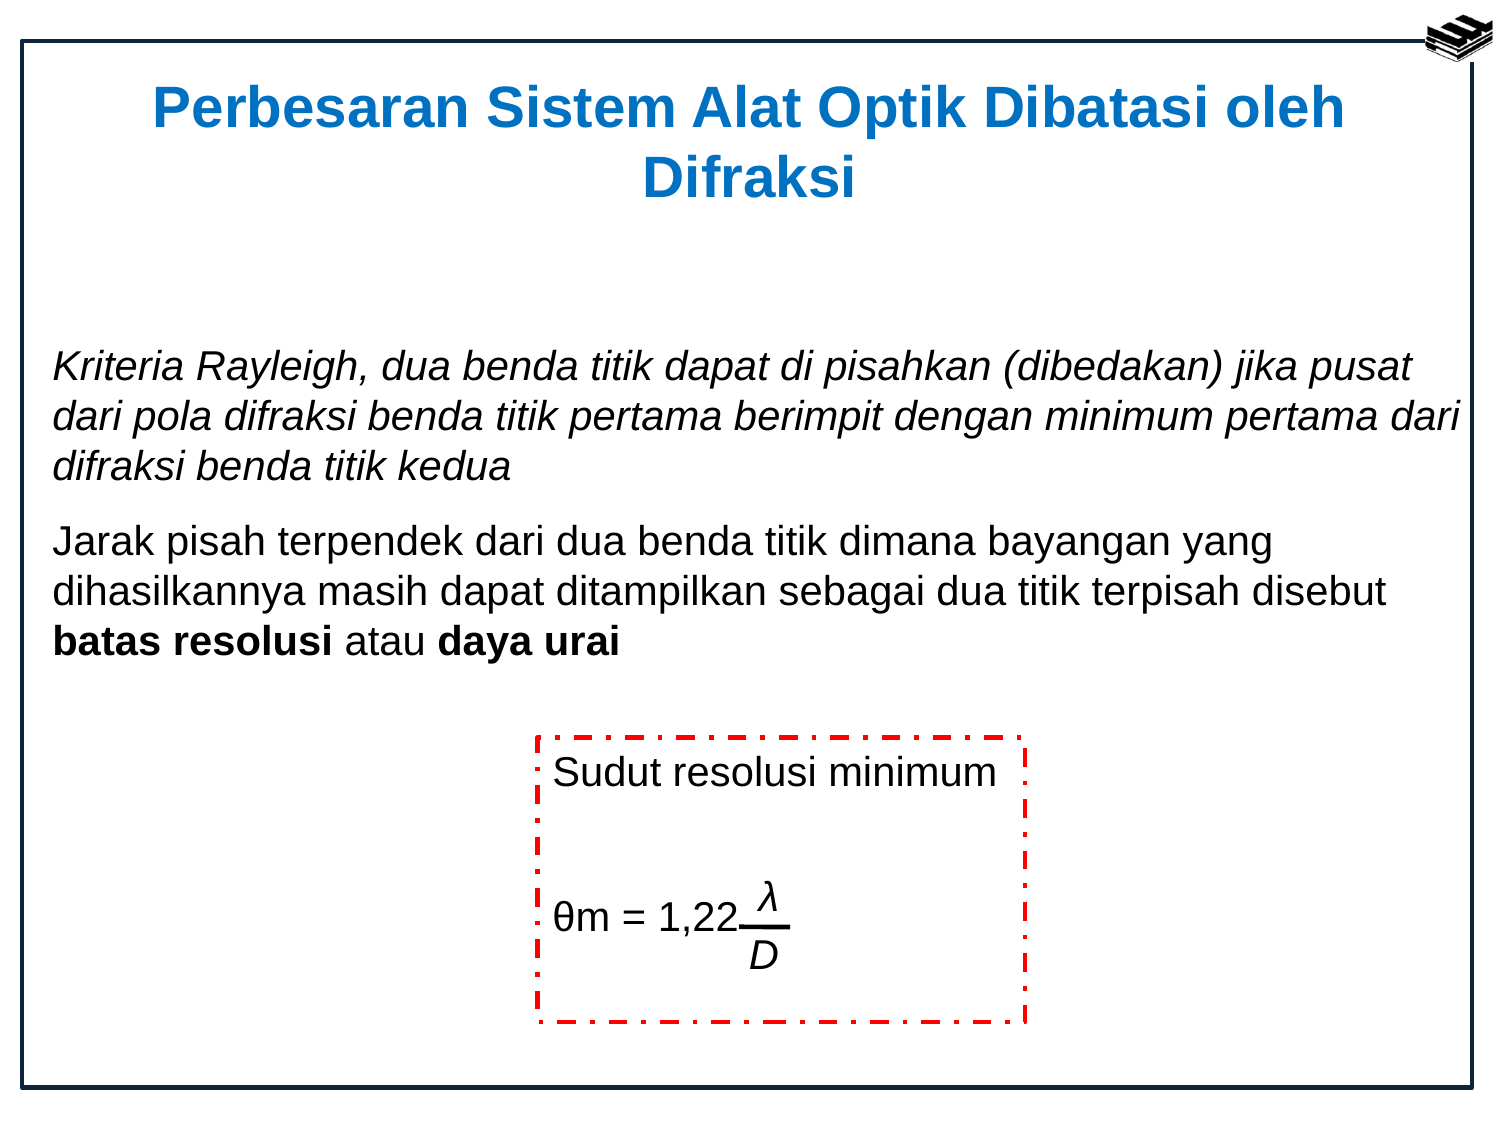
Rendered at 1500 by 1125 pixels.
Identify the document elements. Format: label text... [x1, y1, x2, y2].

picture [1425, 11, 1493, 62]
title Perbesaran Sistem Alat Optik Dibatasi oleh Difraksi [75, 45, 1425, 233]
text_box Kriteria Rayleigh, dua benda titik dapat di pisahkan (dibedakan) jika pusat dari pola difraksi benda titik pertama berimpit dengan minimum pertama dari difraksi benda titik kedua Jarak pisah terpendek dari dua benda titik dimana bayangan yang dihasilkannya masih dapat ditampilkan sebagai dua titik terpisah disebut batas resolusi atau daya urai [37, 331, 1488, 672]
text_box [537, 737, 1026, 1026]
